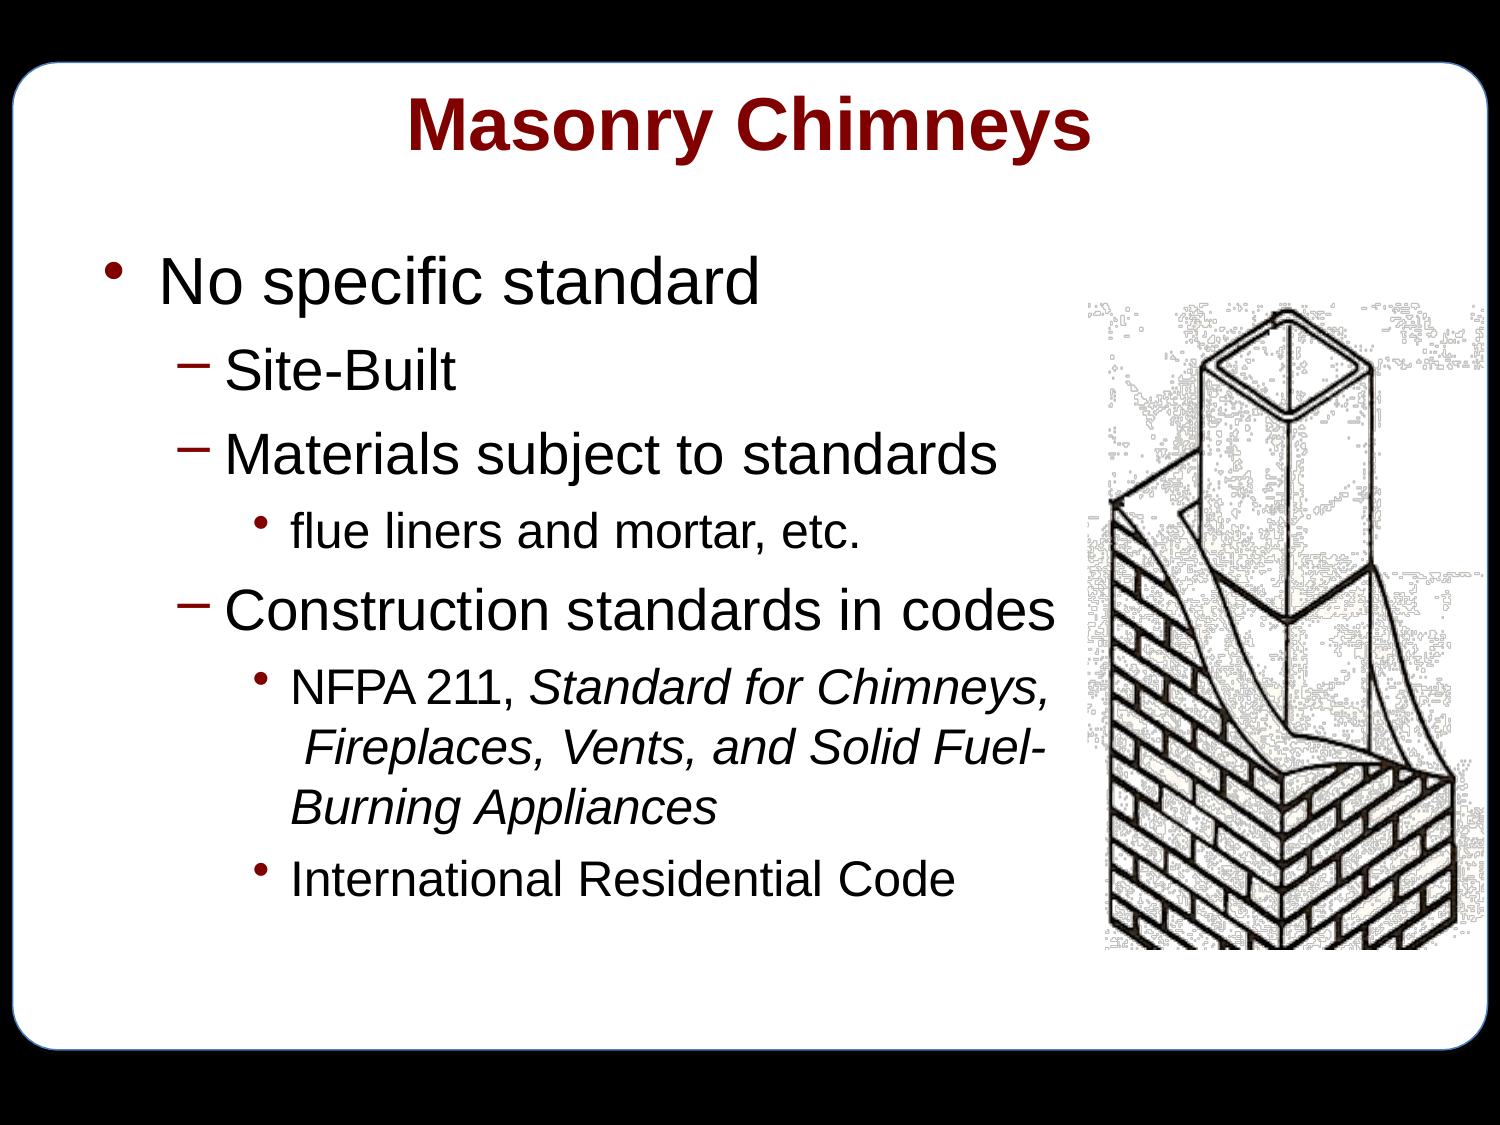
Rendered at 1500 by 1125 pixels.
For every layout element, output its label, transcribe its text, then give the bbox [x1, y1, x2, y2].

text_box No specific standard Site-Built Materials subject to standards flue liners and mortar, etc. Construction standards in codes NFPA 211, Standard for Chimneys, Fireplaces, Vents, and Solid Fuel- Burning Appliances International Residential Code [100, 219, 1065, 907]
picture [11, 65, 1489, 1055]
text_box [12, 62, 1488, 1050]
title Masonry Chimneys [404, 73, 1097, 264]
text_box [1087, 262, 1485, 950]
